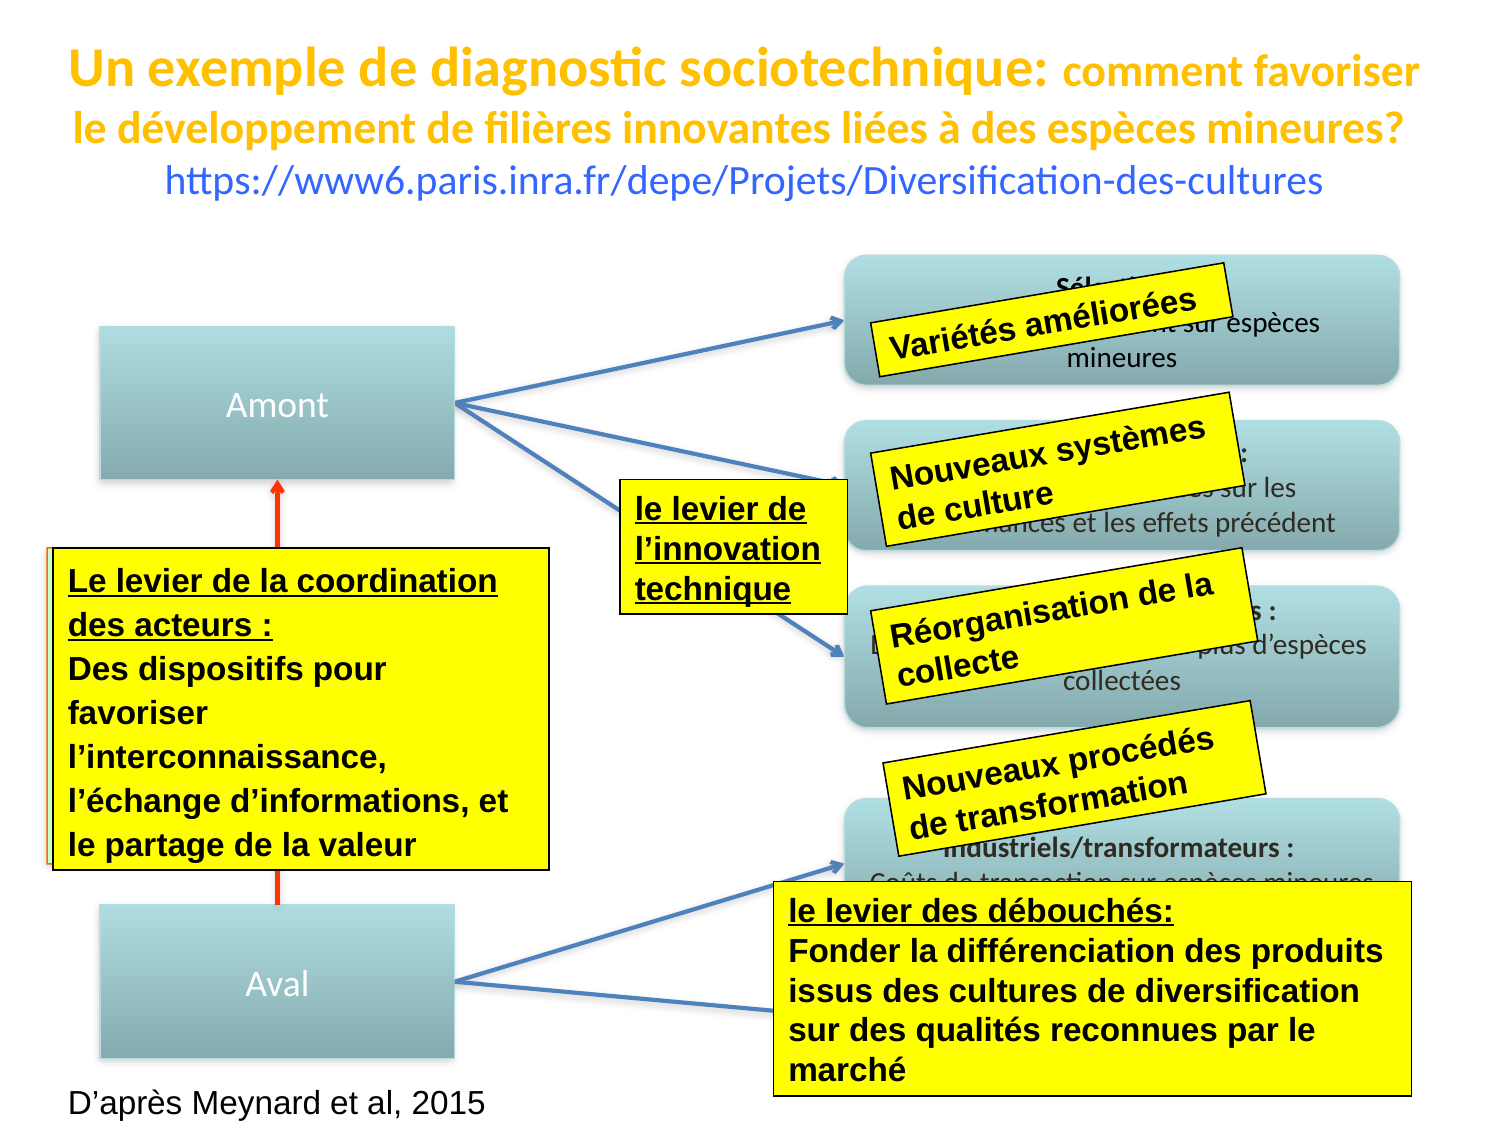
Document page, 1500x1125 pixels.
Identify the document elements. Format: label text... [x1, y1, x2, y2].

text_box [100, 798, 1400, 1083]
title Un exemple de diagnostic sociotechnique: comment favoriser le développement de filières innovantes liées à des espèces mineures? https://www6.paris.inra.fr/depe/Projets/Diversification-des-cultures [35, 18, 1453, 215]
text_box D’après Meynard et al, 2015 [53, 1073, 656, 1125]
text_box Le levier de la coordination des acteurs : Des dispositifs pour favoriser l’interconnaissance, l’échange d’informations, et le partage de la valeur [53, 548, 273, 871]
text_box Le levier de la coordination des acteurs : Des dispositifs pour favoriser l’interconnaissance, l’échange d’informations, et le partage de la valeur [282, 736, 550, 797]
text_box le levier des débouchés: Fonder la différenciation des produits issus des cultures de diversification sur des qualités reconnues par le marché [773, 881, 1412, 1096]
text_box L’insuffisance de la coordination entre les acteurs = cause majeure de l’échec de la construction de nouvelles filières: circulation de l’information et des incitations [47, 547, 94, 864]
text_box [100, 255, 1400, 729]
text_box Nouveaux procédés de transformation [882, 736, 1266, 797]
